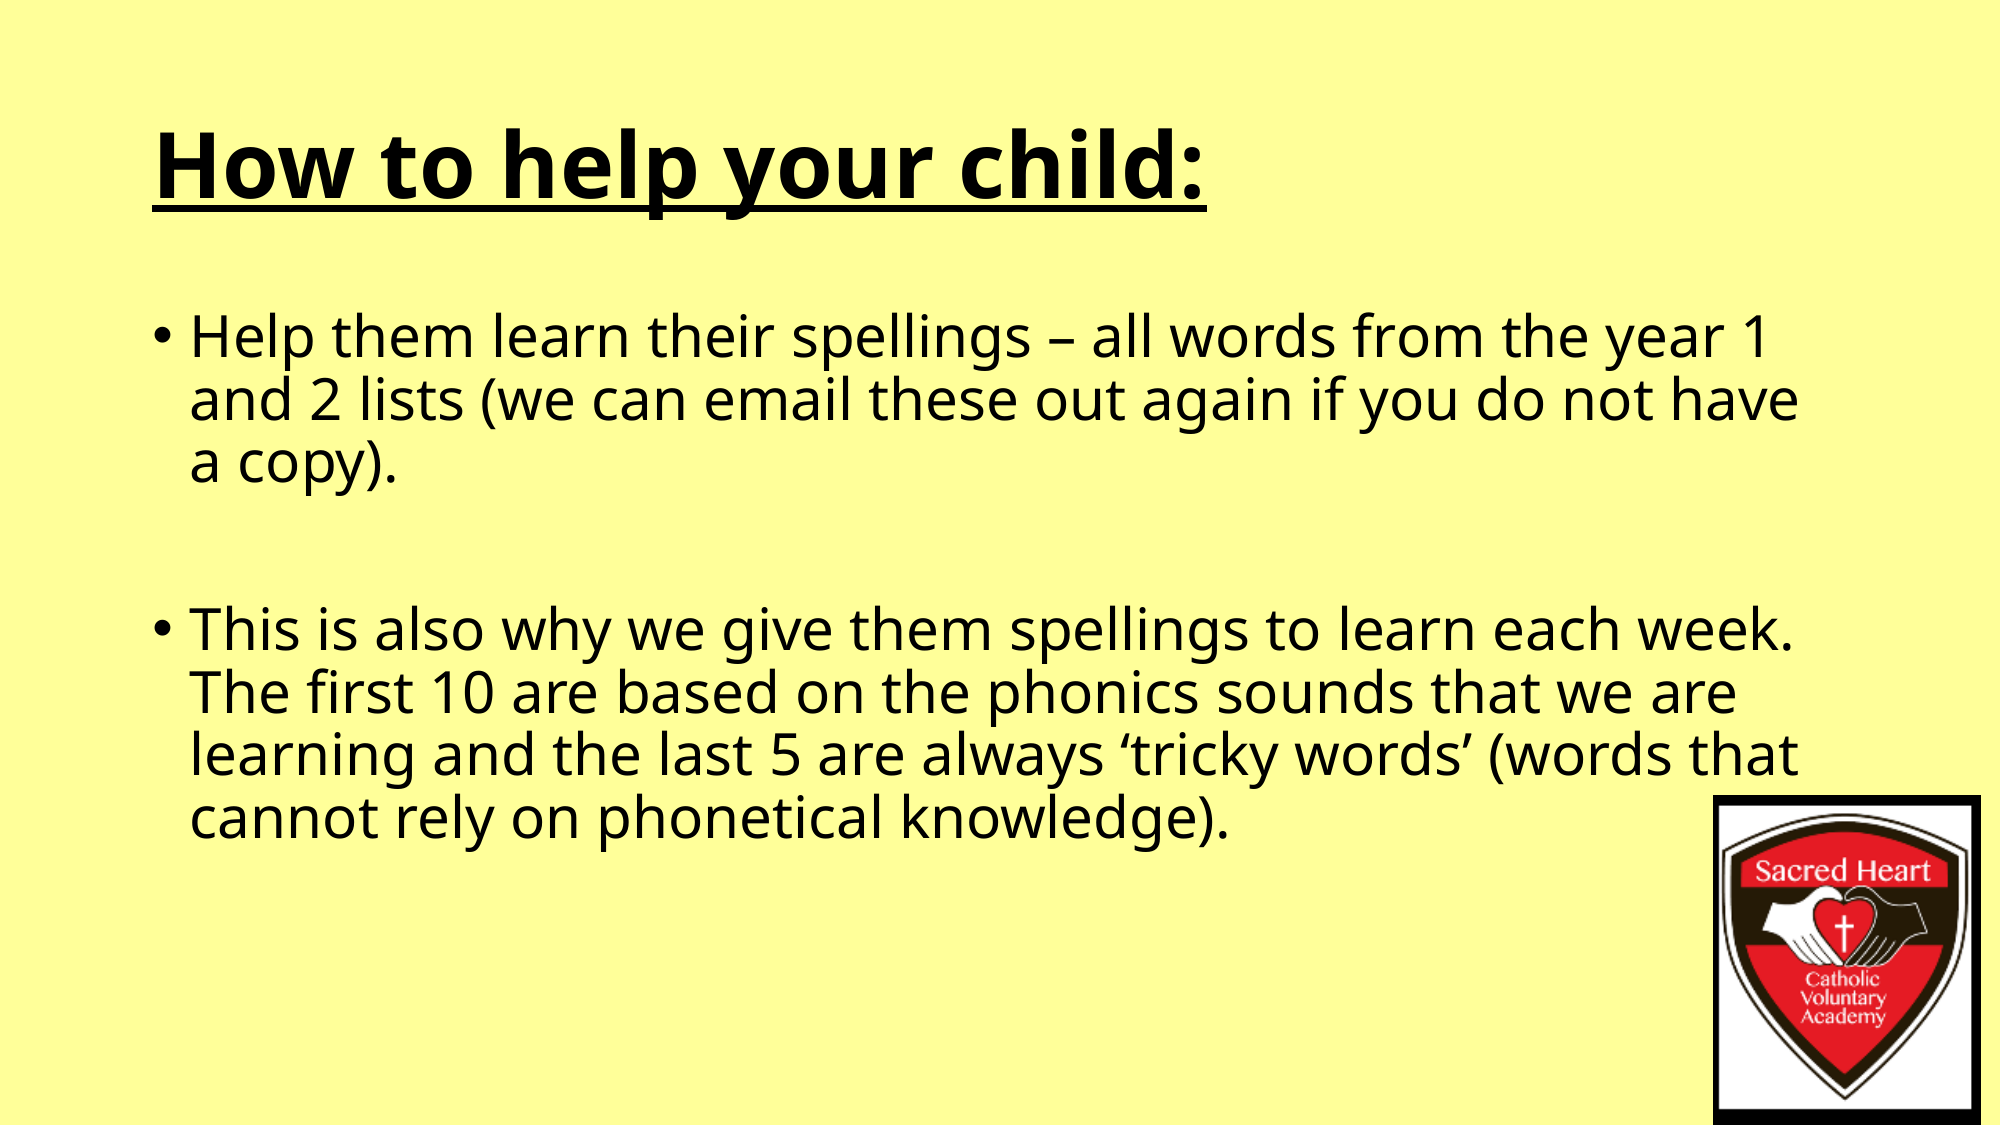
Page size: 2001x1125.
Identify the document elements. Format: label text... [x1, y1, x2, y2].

picture [1713, 795, 1981, 1125]
list Help them learn their spellings – all words from the year 1 and 2 lists (we can email these out again if you do not have a copy). This is also why we give them spellings to learn each week. The first 10 are based on the phonics sounds that we are learning and the last 5 are always ‘tricky words’ (words that cannot rely on phonetical knowledge). [137, 299, 1863, 1014]
title How to help your child: [137, 59, 1863, 278]
